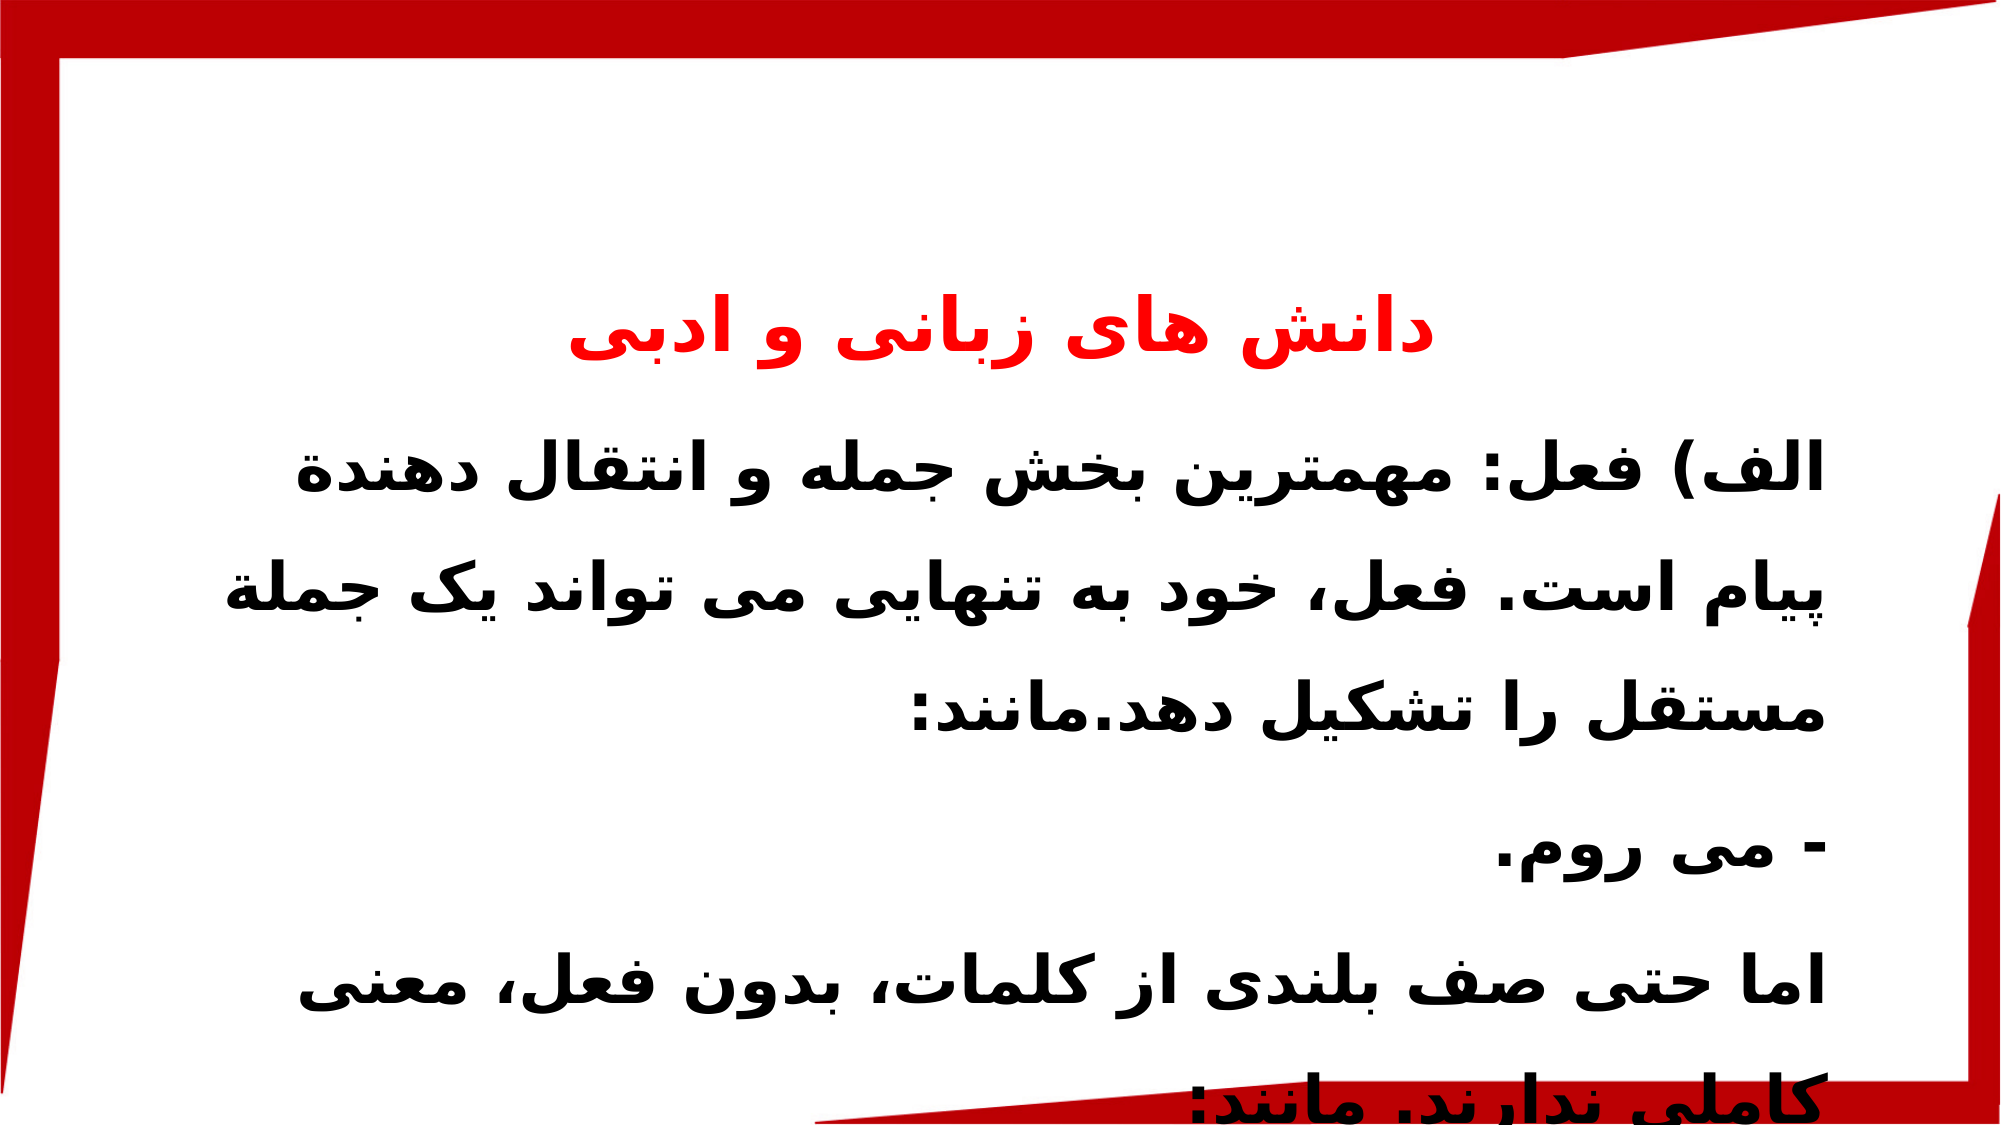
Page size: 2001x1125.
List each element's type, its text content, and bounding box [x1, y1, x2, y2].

text_box دانش های زبانی و ادبی الف) فعل: مهمترین بخش جمله و انتقال دهندة پیام است. فعل، خود به تنهایی می تواند یک جملة مستقل را تشکیل دهد.مانند: - می روم. اما حتی صف بلندی از کلمات، بدون فعل، معنی کاملی ندارند. مانند: - همة ما به خوبی این موضوع را [133, 224, 1845, 1125]
picture [0, 0, 2001, 1125]
